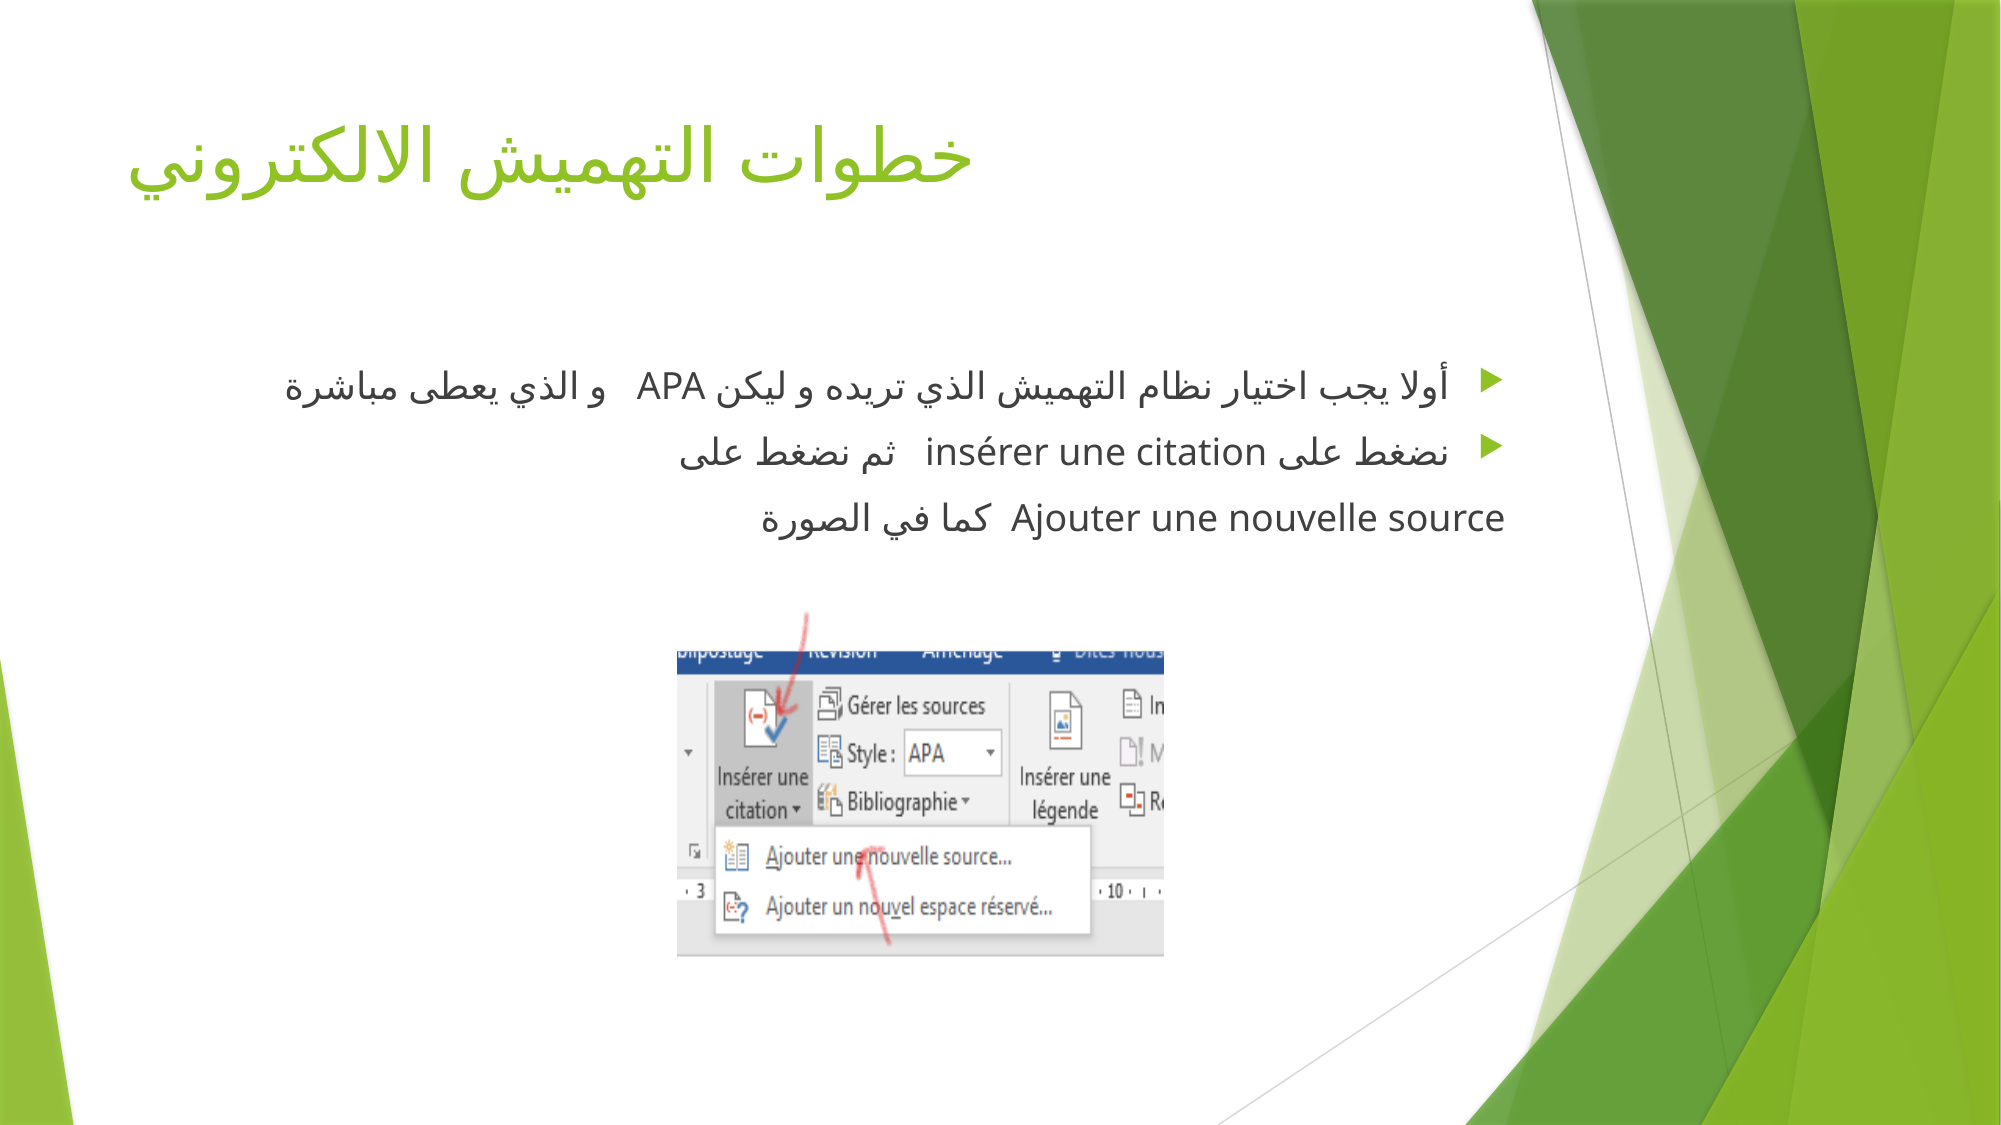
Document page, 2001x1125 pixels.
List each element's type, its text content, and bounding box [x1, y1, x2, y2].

picture [677, 605, 1165, 1004]
list أولا يجب اختيار نظام التهميش الذي تريده و ليكن APA و الذي يعطى مباشرة نضغط على insérer une citation ثم نضغط على Ajouter une nouvelle source كما في الصورة [111, 354, 1522, 1053]
title خطوات التهميش الالكتروني [111, 99, 1522, 317]
